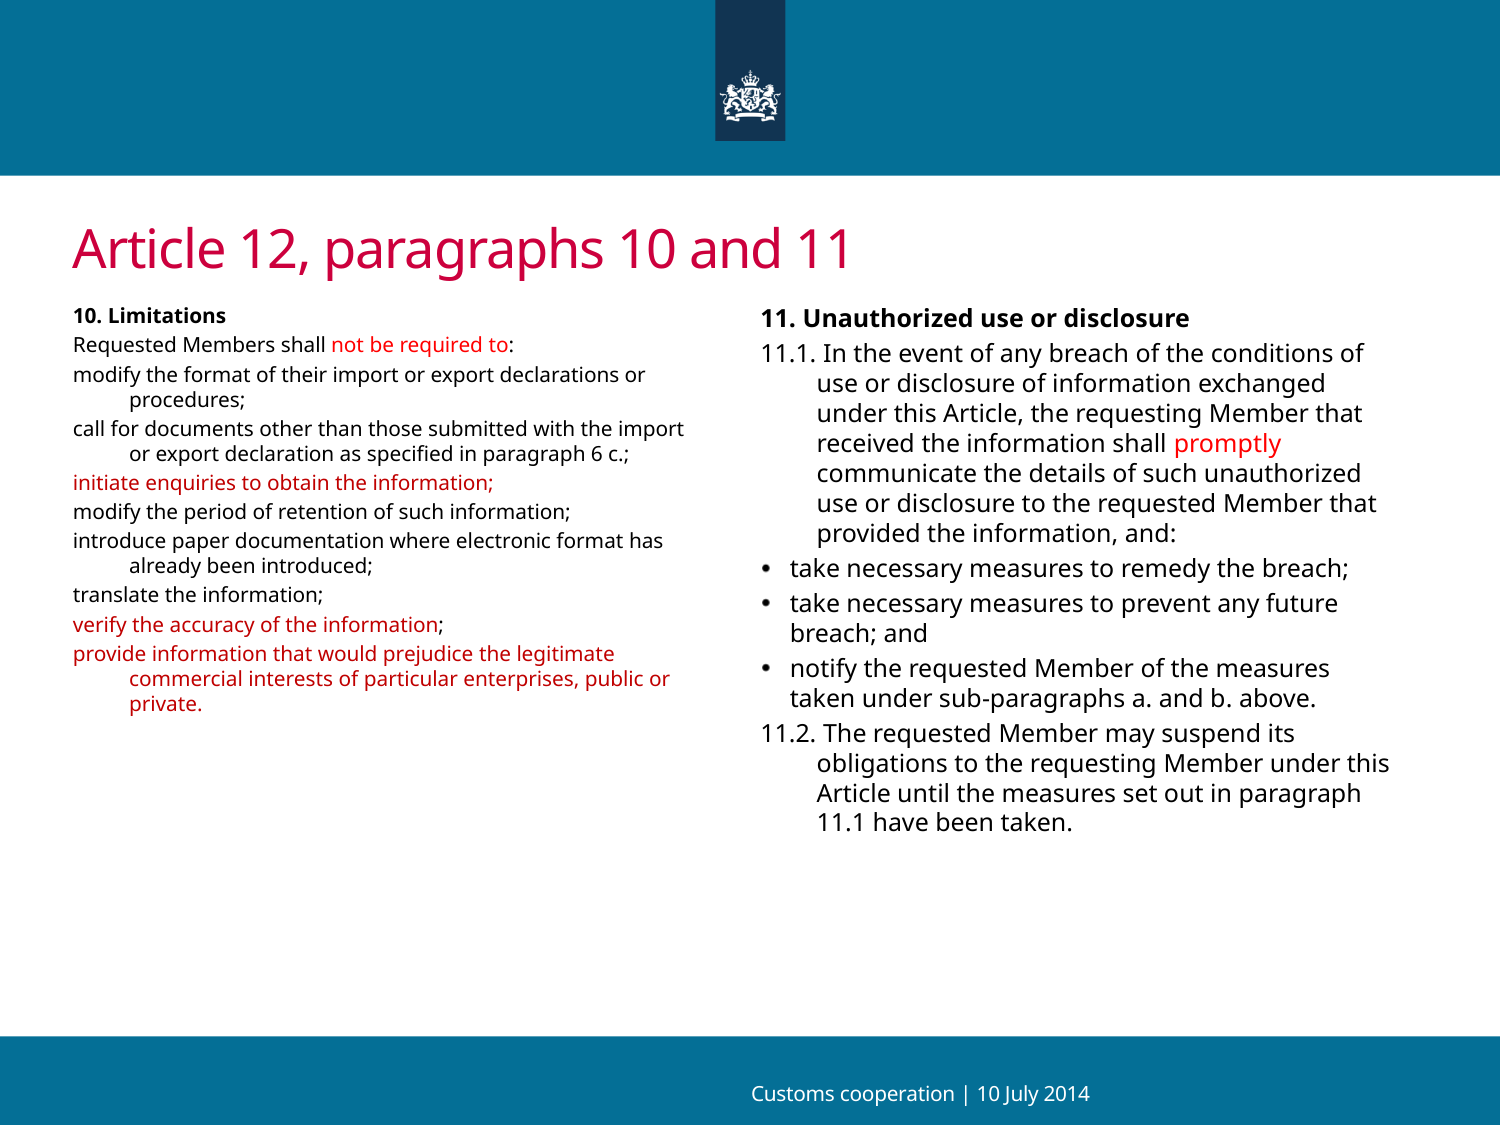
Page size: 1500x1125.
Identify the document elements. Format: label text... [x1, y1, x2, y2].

picture [760, 658, 774, 676]
picture [716, 0, 784, 140]
picture [760, 593, 774, 611]
picture [760, 558, 774, 577]
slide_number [735, 1072, 1419, 1125]
title Article 12, paragraphs 10 and 11 [57, 207, 1409, 302]
list 10. Limitations Requested Members shall not be required to: modify the format of their import or export declarations or procedures; call for documents other than those submitted with the import or export declaration as specified in paragraph 6 c.; initiate enquiries to obtain the information; modify the period of retention of such information; introduce paper documentation where electronic format has already been introduced; translate the information; verify the accuracy of the information; provide information that would prejudice the legitimate commercial interests of particular enterprises, public or private. [57, 295, 721, 1020]
list 11. Unauthorized use or disclosure 11.1. In the event of any breach of the conditions of use or disclosure of information exchanged under this Article, the requesting Member that received the information shall promptly communicate the details of such unauthorized use or disclosure to the requested Member that provided the information, and: take necessary measures to remedy the breach; take necessary measures to prevent any future breach; and notify the requested Member of the measures taken under sub-paragraphs a. and b. above. 11.2. The requested Member may suspend its obligations to the requesting Member under this Article until the measures set out in paragraph 11.1 have been taken. [745, 295, 1409, 1020]
